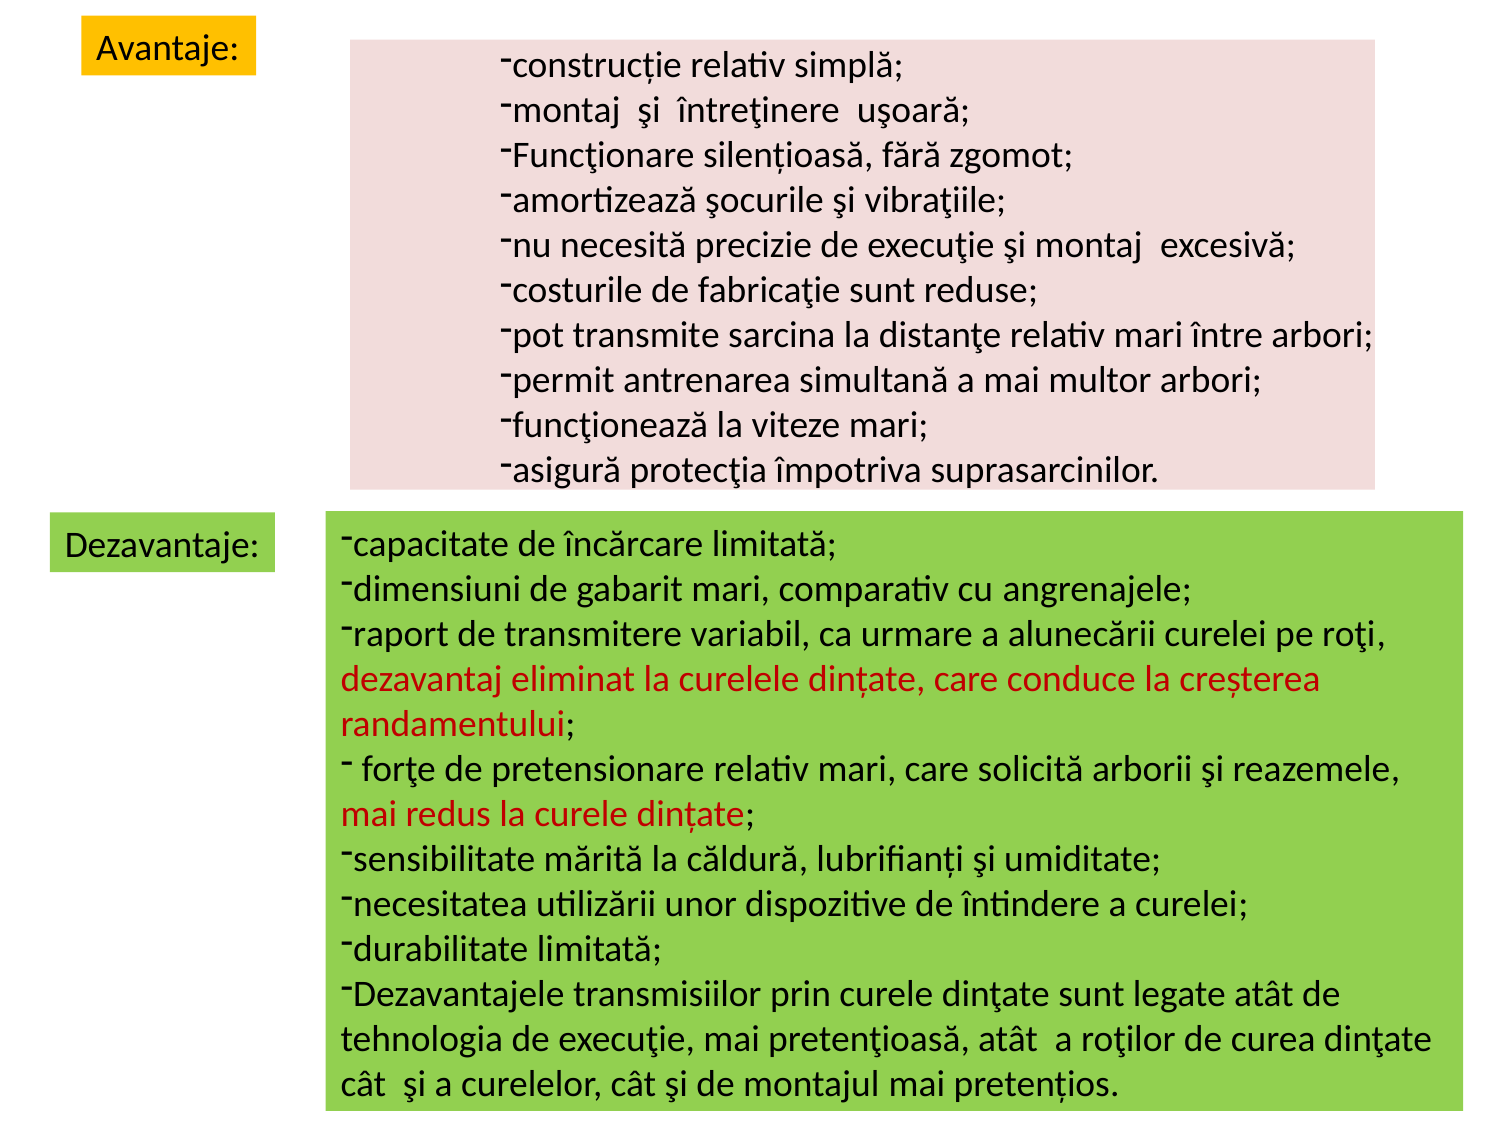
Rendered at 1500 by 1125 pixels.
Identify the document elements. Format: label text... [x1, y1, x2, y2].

text_box Avantaje: [81, 15, 257, 76]
text_box construcție relativ simplă; montaj şi întreţinere uşoară; Funcţionare silențioasă, fără zgomot; amortizează şocurile şi vibraţiile; nu necesită precizie de execuţie şi montaj excesivă; costurile de fabricaţie sunt reduse; pot transmite sarcina la distanţe relativ mari între arbori; permit antrenarea simultană a mai multor arbori; funcţionează la viteze mari; asigură protecţia împotriva suprasarcinilor. [350, 39, 1375, 490]
text_box Dezavantaje: [49, 512, 275, 573]
text_box capacitate de încărcare limitată; dimensiuni de gabarit mari, comparativ cu angrenajele; raport de transmitere variabil, ca urmare a alunecării curelei pe roţi, dezavantaj eliminat la curelele dințate, care conduce la creșterea randamentului; forţe de pretensionare relativ mari, care solicită arborii şi reazemele, mai redus la curele dințate; sensibilitate mărită la căldură, lubrifianți şi umiditate; necesitatea utilizării unor dispozitive de întindere a curelei; durabilitate limitată; Dezavantajele transmisiilor prin curele dinţate sunt legate atât de tehnologia de execuţie, mai pretenţioasă, atât a roţilor de curea dinţate cât şi a curelelor, cât şi de montajul mai pretențios. [325, 511, 1464, 1111]
